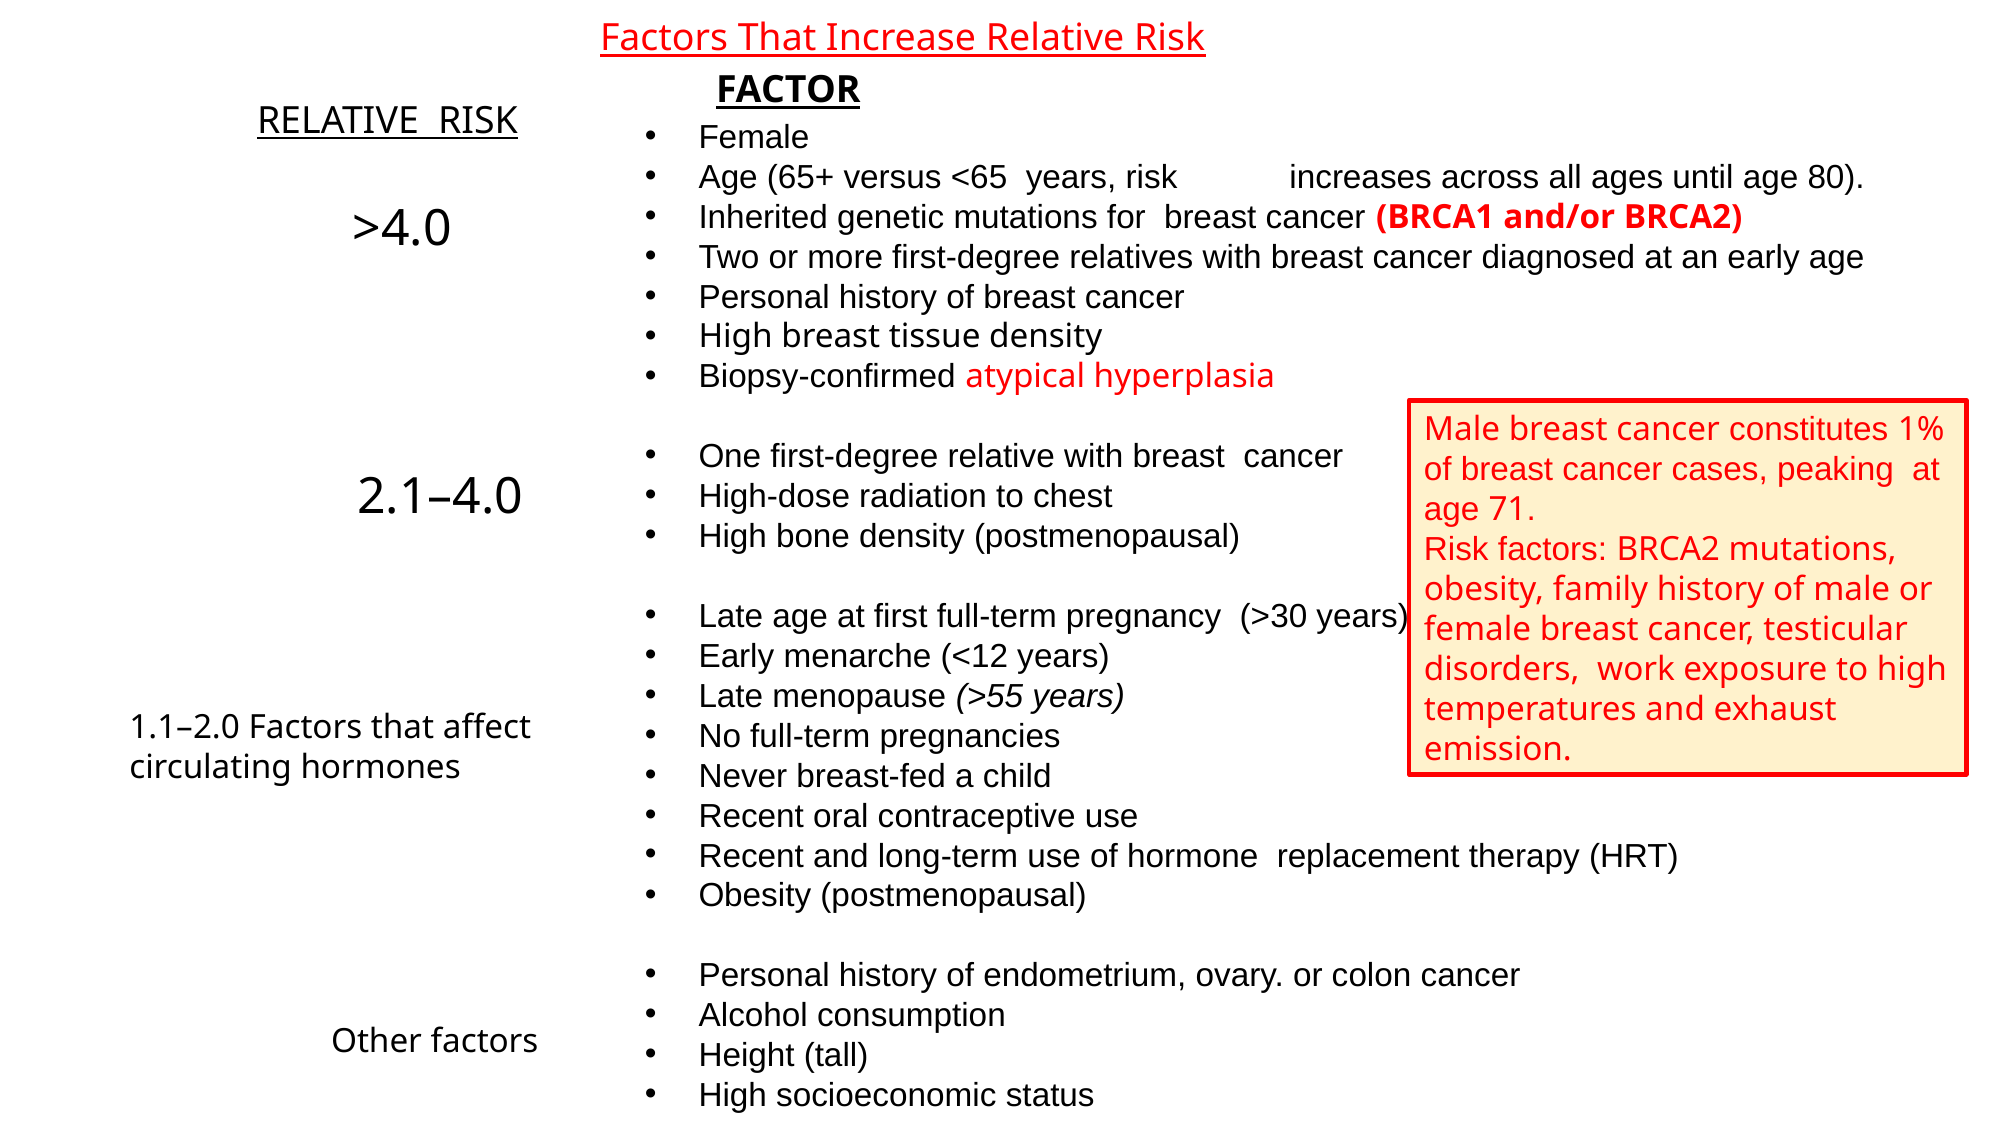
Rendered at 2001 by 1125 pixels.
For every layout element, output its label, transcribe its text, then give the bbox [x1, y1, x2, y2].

text_box 1.1–2.0 Factors that affect circulating hormones [114, 698, 630, 793]
text_box FACTOR [701, 66, 876, 118]
text_box 2.1–4.0 [342, 456, 539, 532]
text_box >4.0 [338, 188, 467, 264]
text_box Factors That Increase Relative Risk [585, 5, 1221, 66]
text_box Female Age (65+ versus <65 years, risk increases across all ages until age 80). Inherited genetic mutations for breast cancer (BRCA1 and/or BRCA2) Two or more first-degree relatives with breast cancer diagnosed at an early age Personal history of breast cancer High breast tissue density Biopsy-confirmed atypical hyperplasia One first-degree relative with breast cancer High-dose radiation to chest High bone density (postmenopausal) Late age at first full-term pregnancy (>30 years) Early menarche (<12 years) Late menopause (>55 years) No full-term pregnancies Never breast-fed a child Recent oral contraceptive use Recent and long-term use of hormone replacement therapy (HRT) Obesity (postmenopausal) Personal history of endometrium, ovary. or colon cancer Alcohol consumption Height (tall) High socioeconomic status [629, 107, 2000, 1125]
text_box Other factors [316, 1011, 563, 1067]
text_box Male breast cancer constitutes 1% of breast cancer cases, peaking at age 71. Risk factors: BRCA2 mutations, obesity, family history of male or female breast cancer, testicular disorders, work exposure to high temperatures and exhaust emission. [1409, 400, 1967, 775]
text_box RELATIVE RISK [242, 88, 534, 149]
